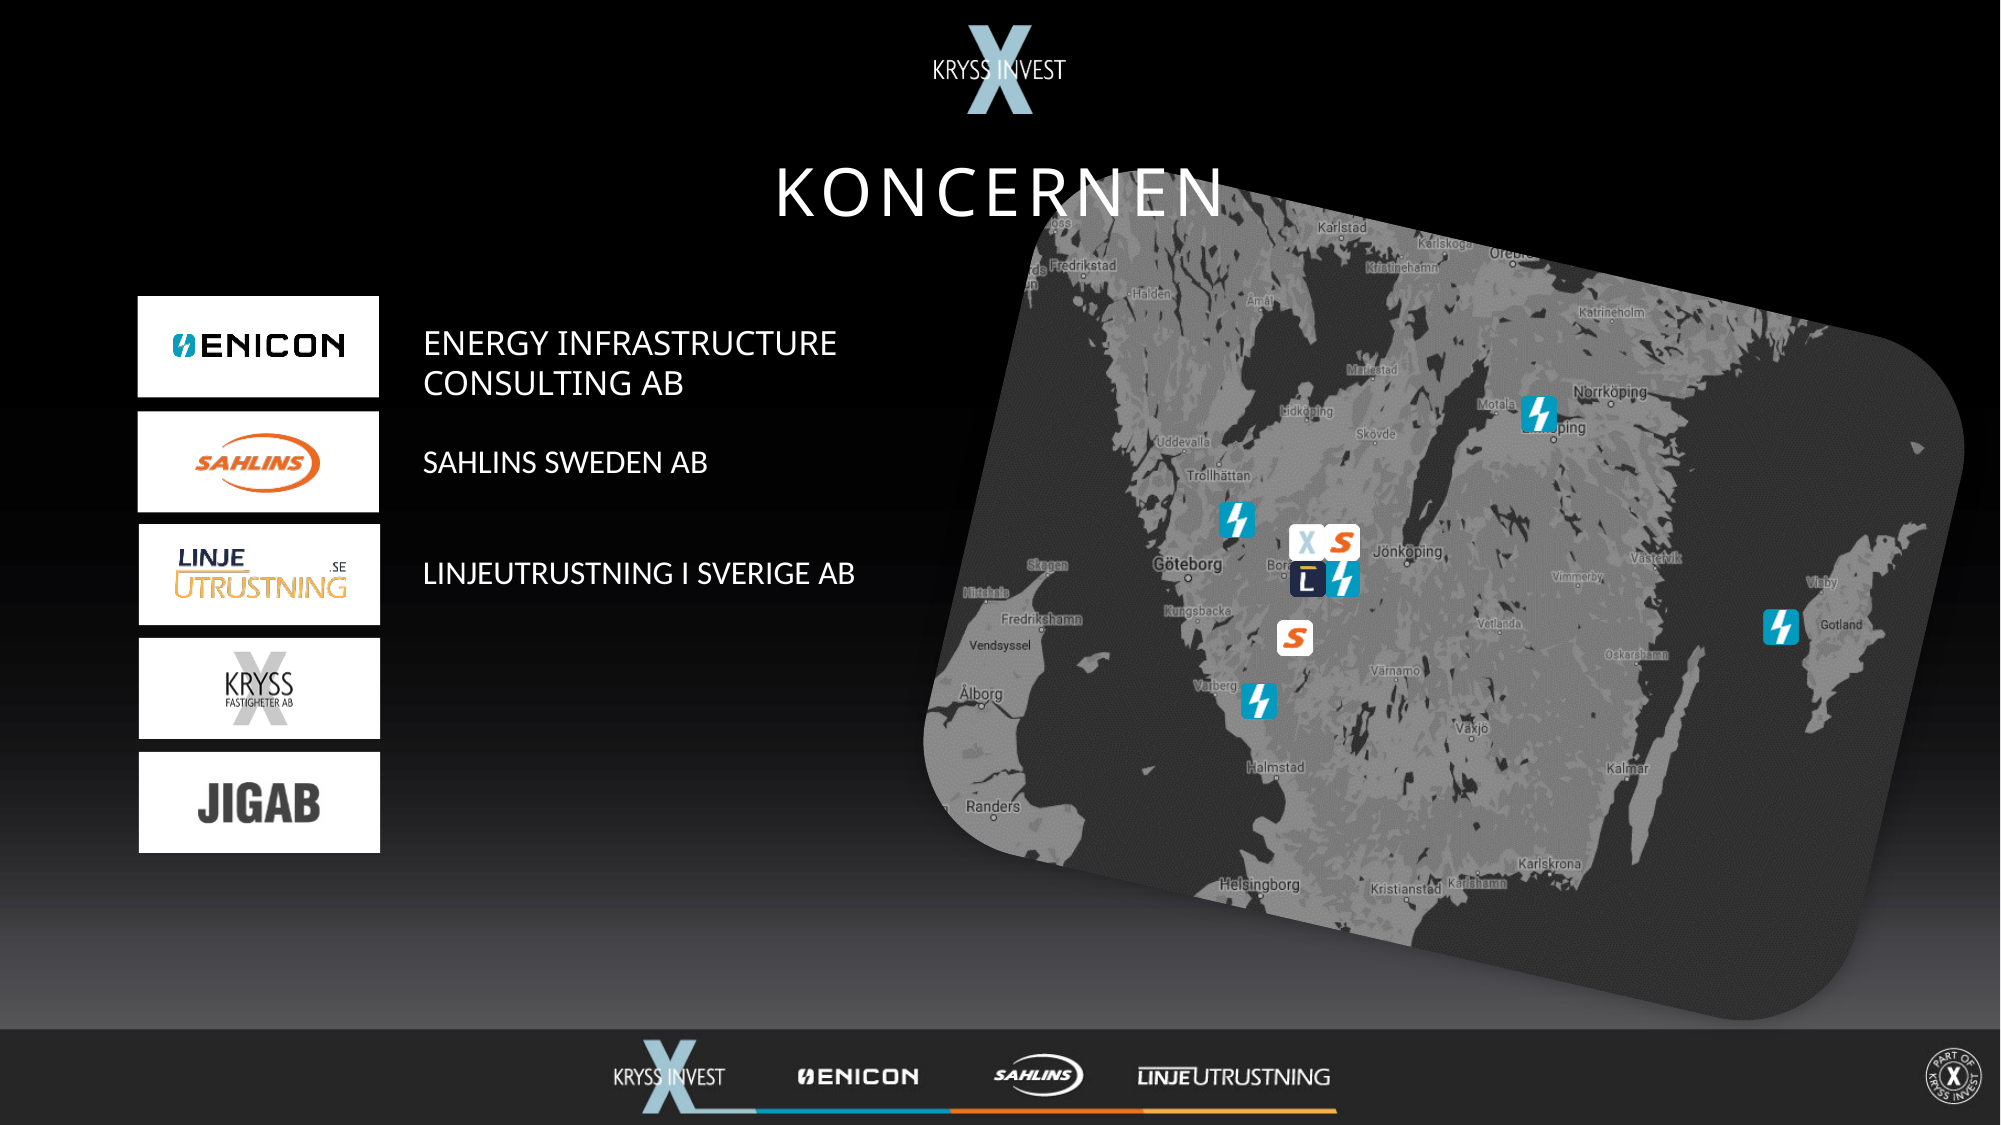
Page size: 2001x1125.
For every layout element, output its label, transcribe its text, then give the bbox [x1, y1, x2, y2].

text_box KONCERNEN [0, 142, 2000, 238]
picture [0, 0, 2001, 1125]
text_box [137, 296, 379, 398]
text_box ENERGY INFRASTRUCTURE CONSULTING AB [408, 314, 966, 410]
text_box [138, 637, 381, 739]
text_box LINJEUTRUSTNING I SVERIGE AB [408, 544, 966, 599]
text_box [138, 751, 381, 854]
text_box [138, 524, 381, 626]
text_box SAHLINS SWEDEN AB [408, 433, 966, 488]
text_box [137, 411, 379, 513]
